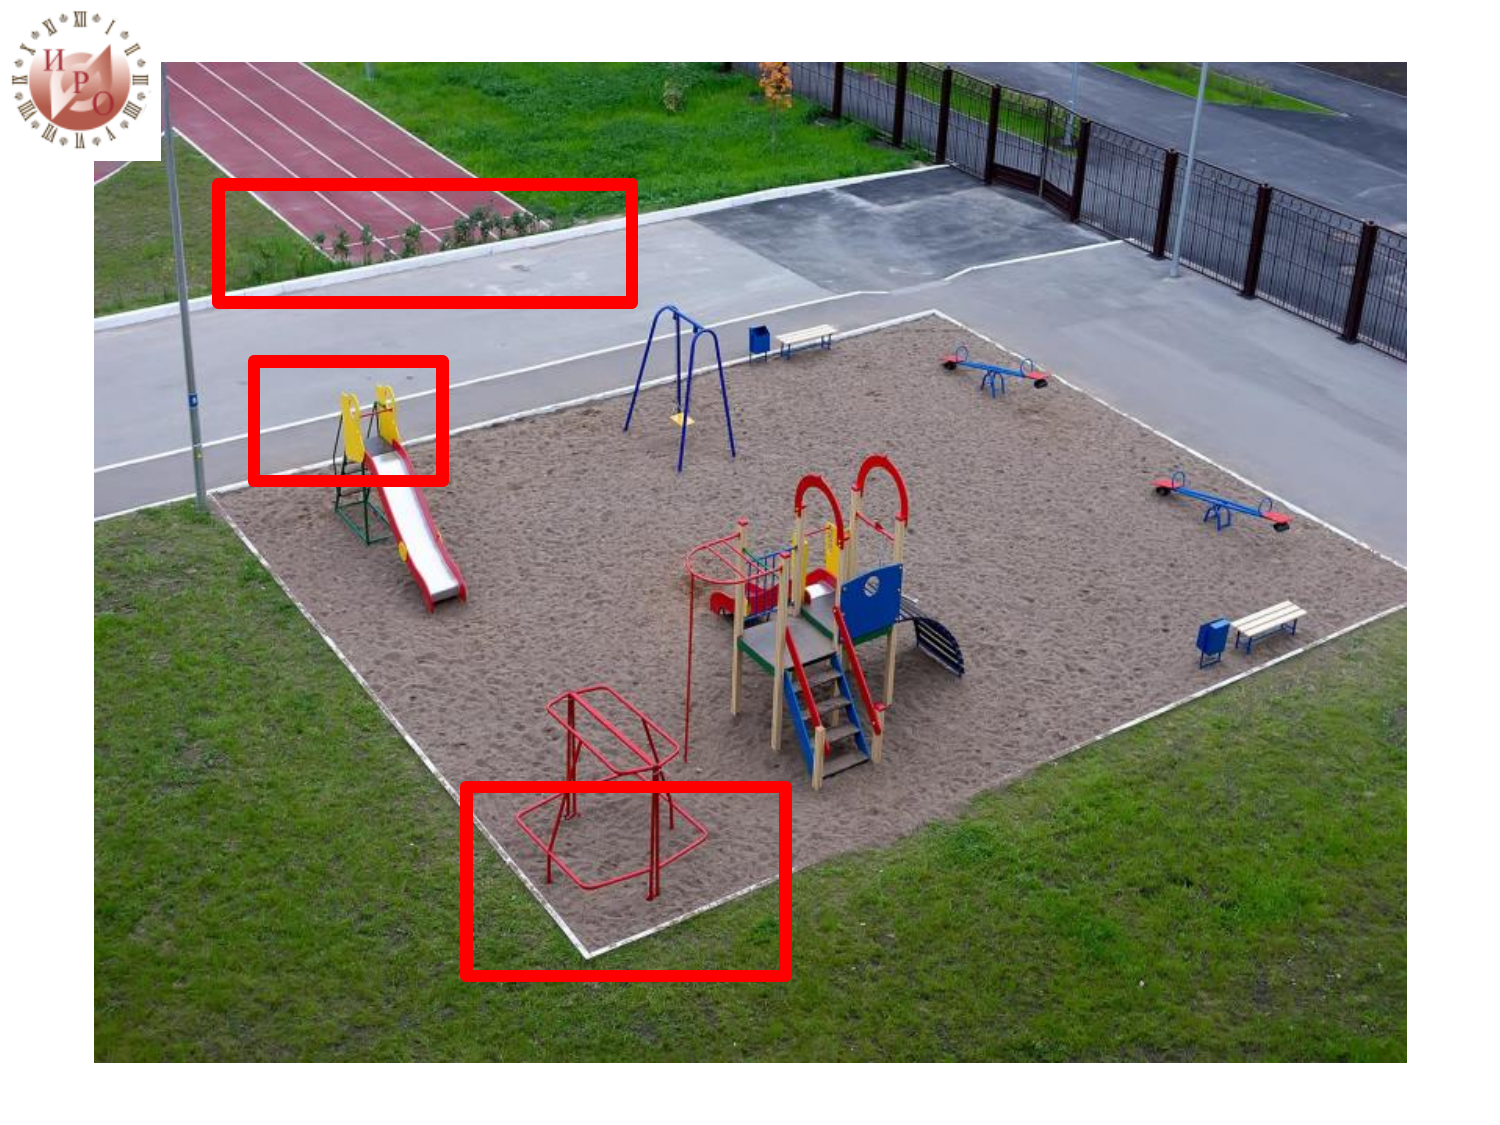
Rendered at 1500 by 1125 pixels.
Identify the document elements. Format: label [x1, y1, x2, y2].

picture [0, 0, 1407, 1063]
